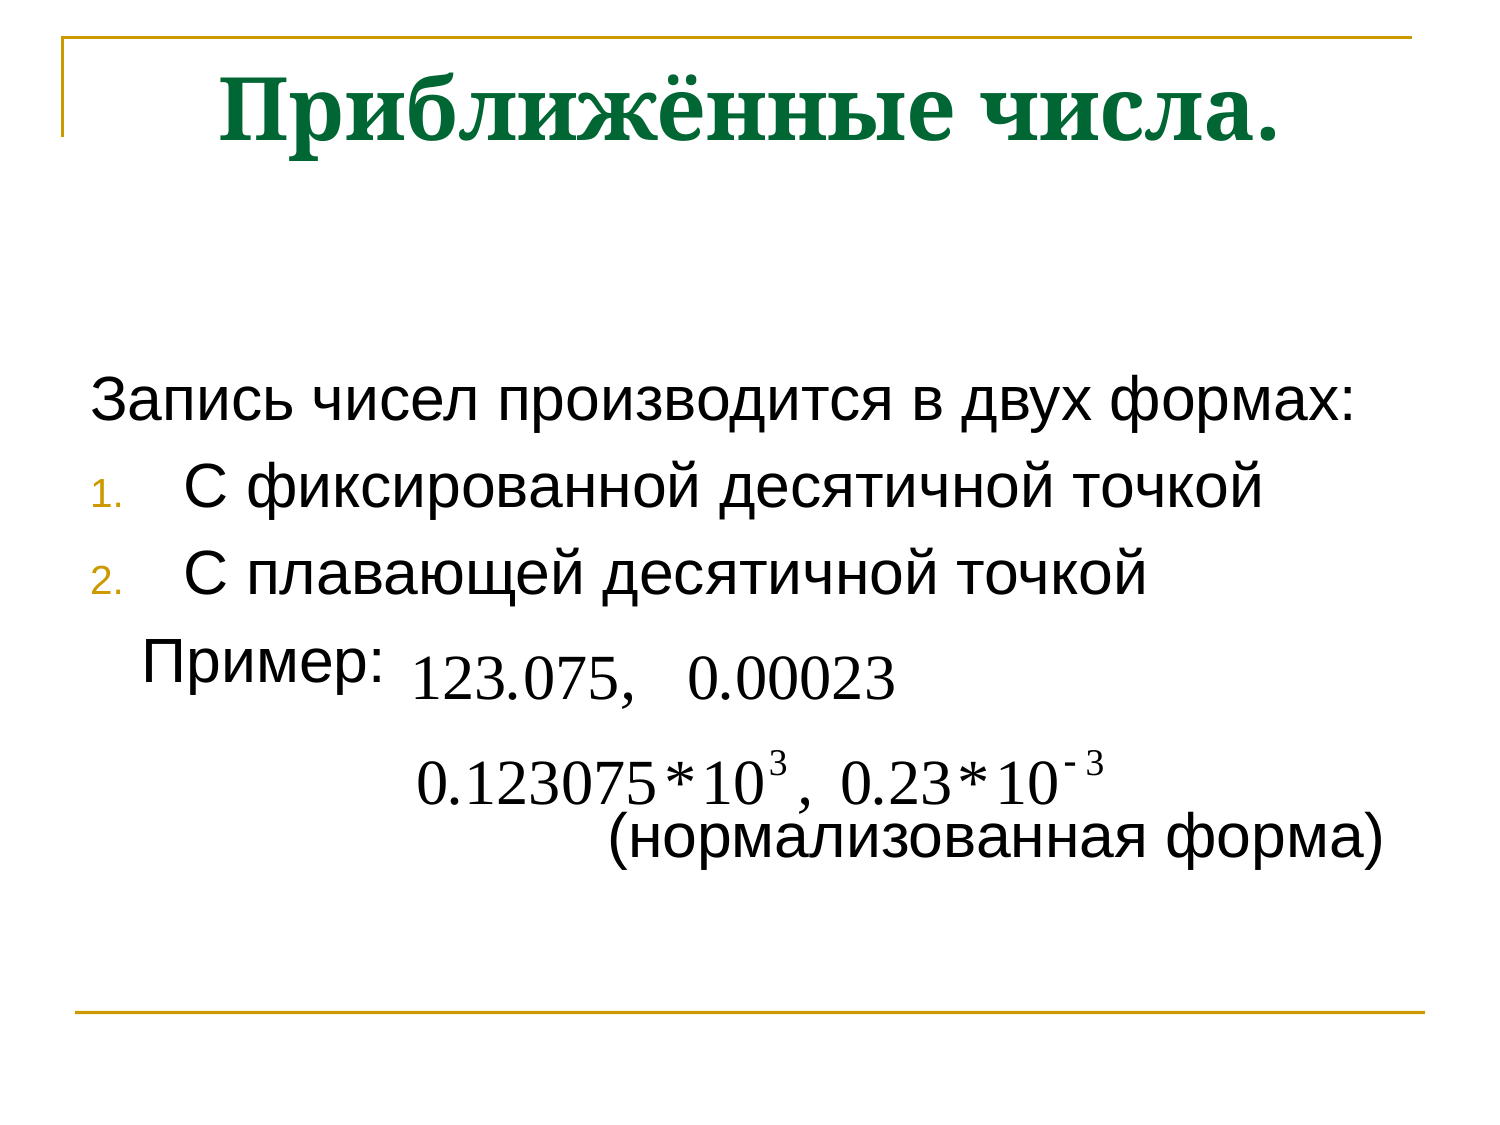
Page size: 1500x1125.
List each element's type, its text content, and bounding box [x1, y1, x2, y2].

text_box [407, 640, 1117, 835]
title Приближённые числа. [75, 45, 1425, 233]
list Запись чисел производится в двух формах: С фиксированной десятичной точкой С плавающей десятичной точкой Пример: (нормализованная форма) [75, 262, 1425, 1006]
